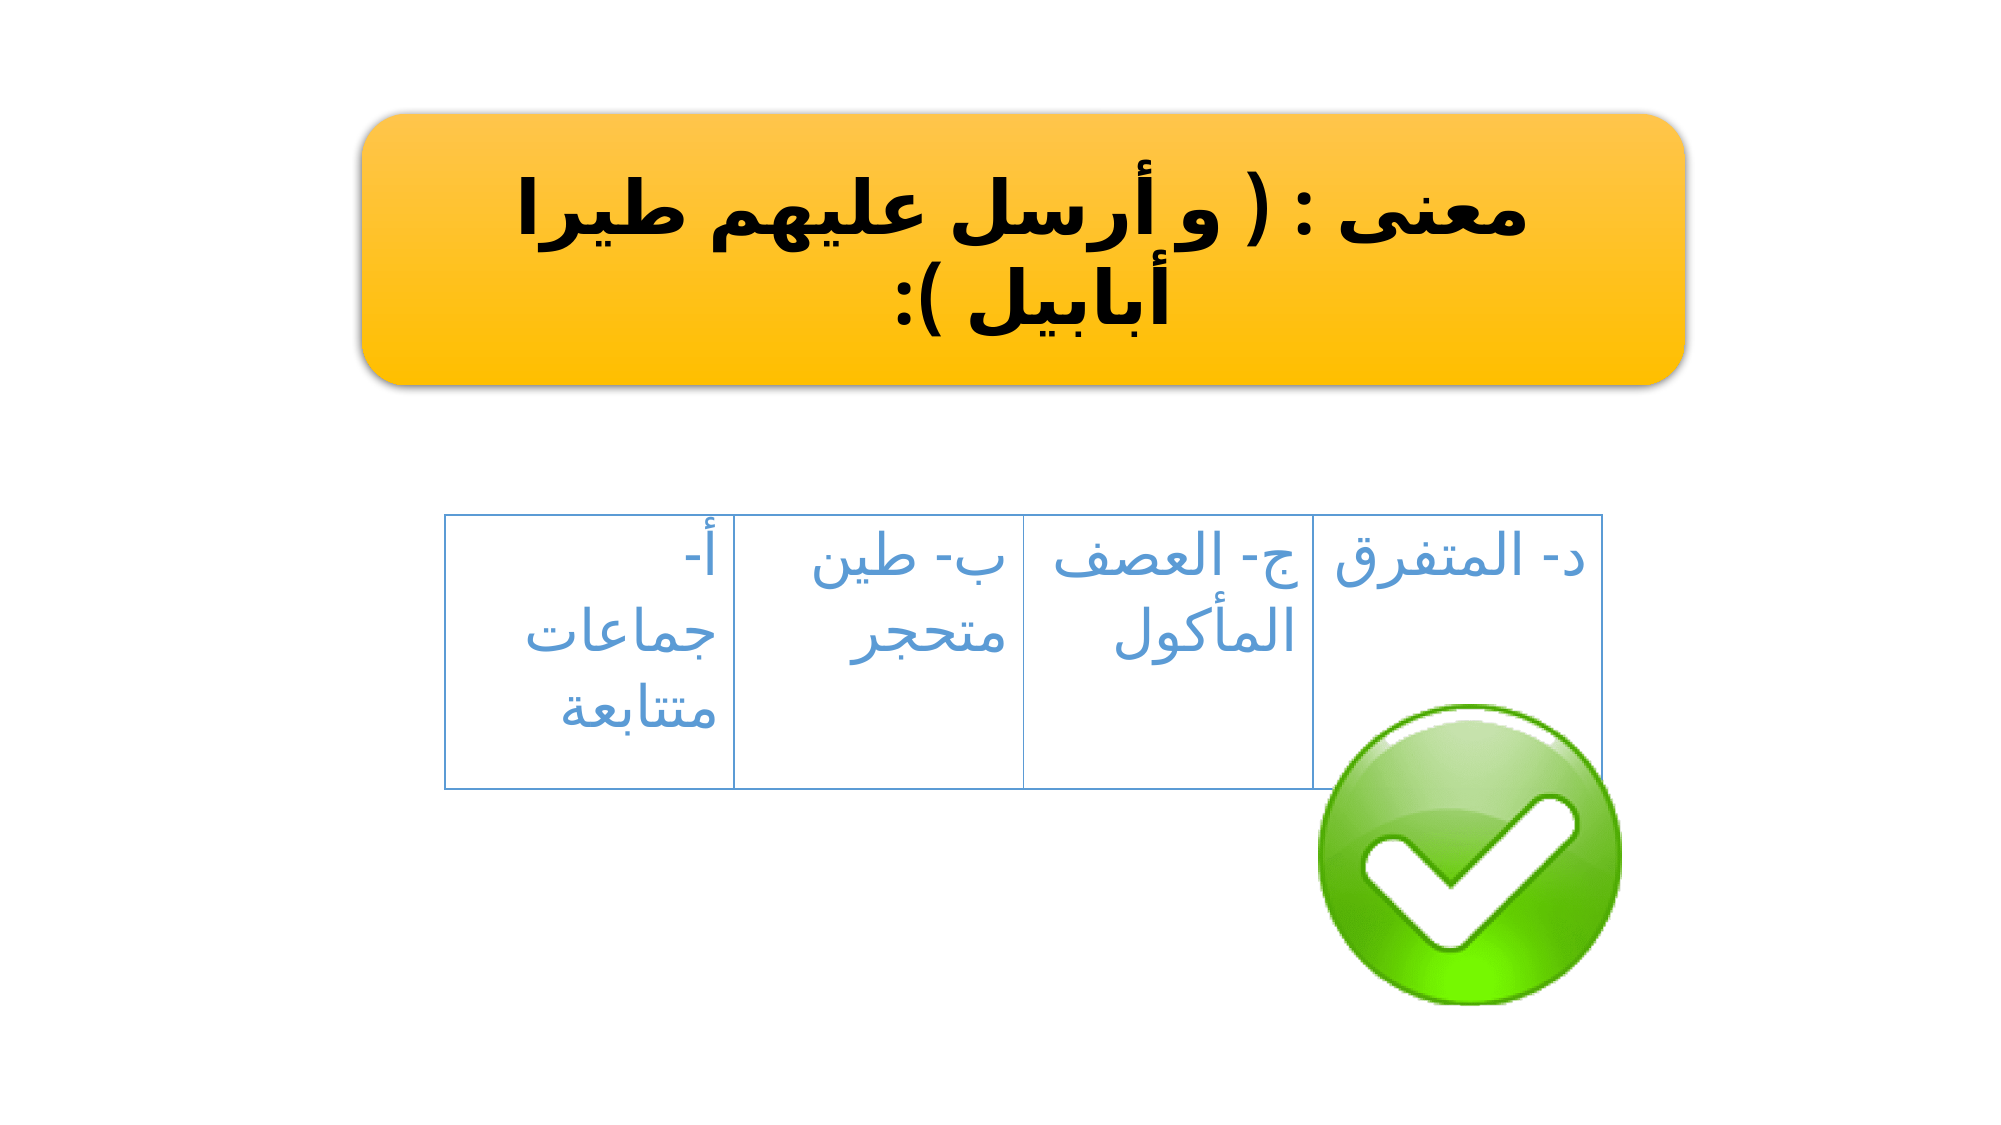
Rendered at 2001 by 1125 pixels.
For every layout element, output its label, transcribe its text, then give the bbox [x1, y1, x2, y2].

picture [1318, 704, 1622, 1007]
text_box معنى : ( و أرسل عليهم طيرا أبابيل ): [362, 113, 1686, 386]
table_header د- المتفرق [1314, 516, 1601, 788]
table_header أ- جماعات متتابعة [446, 516, 733, 788]
table_header ج- العصف المأكول [1024, 516, 1312, 788]
table_header ب- طين متحجر [735, 516, 1023, 788]
